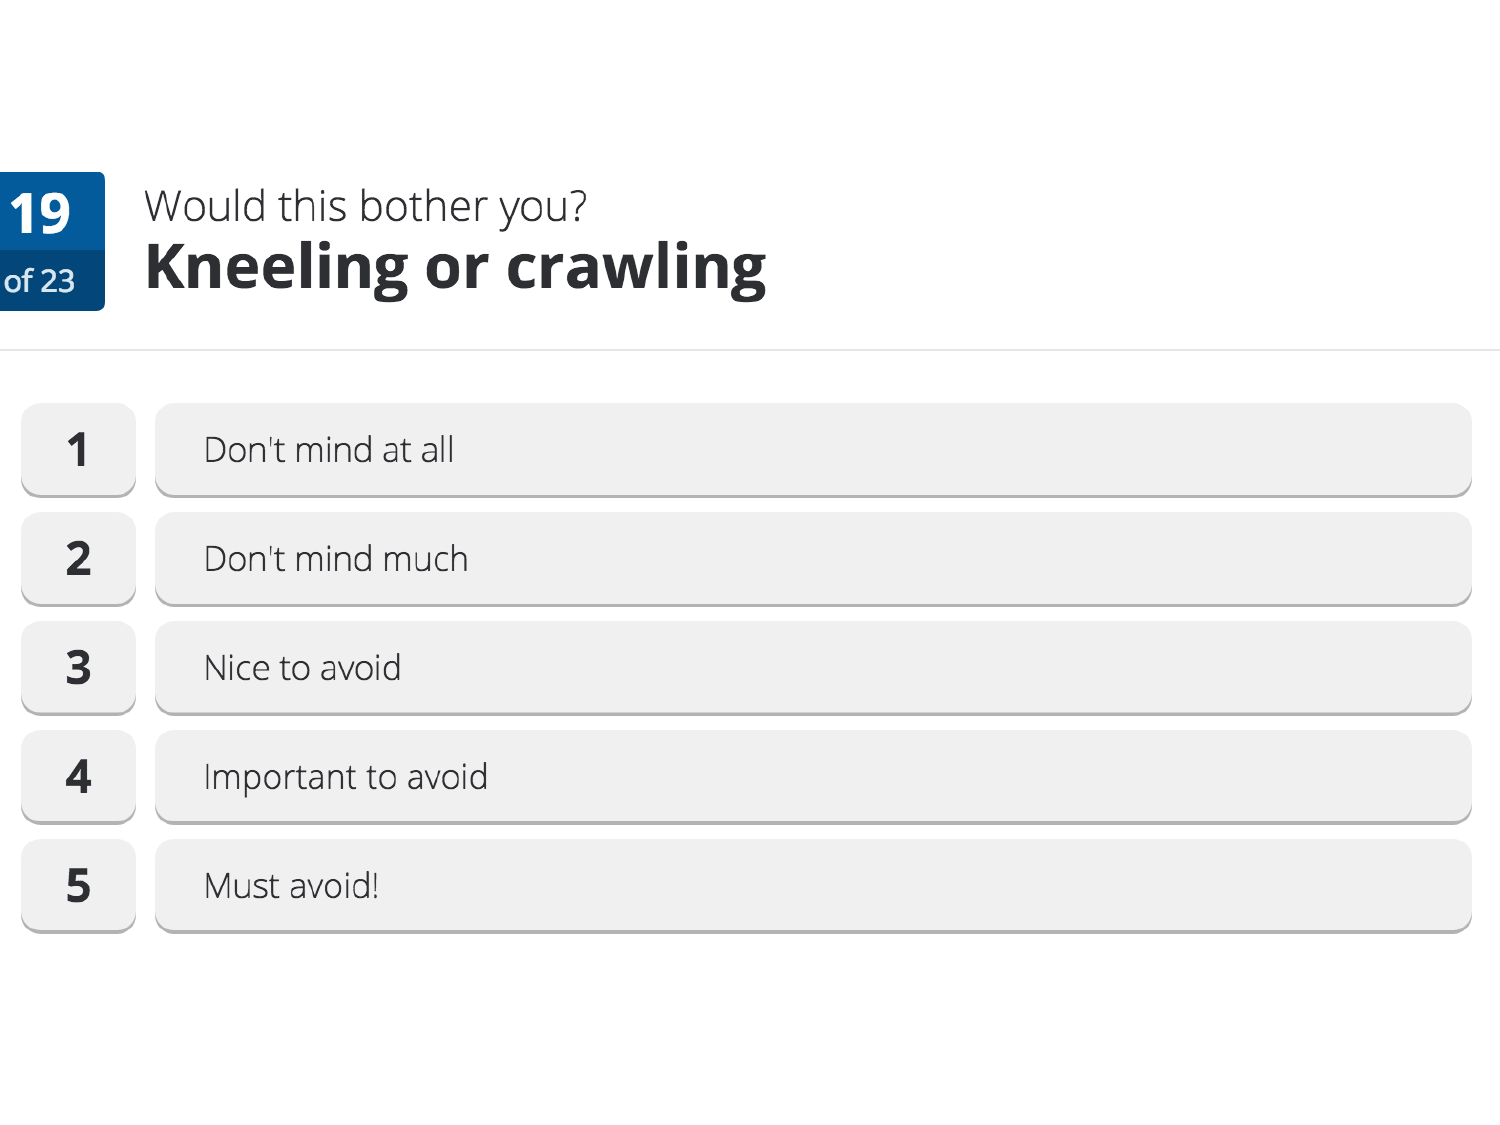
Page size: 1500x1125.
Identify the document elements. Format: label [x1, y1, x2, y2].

picture [0, 172, 1500, 950]
